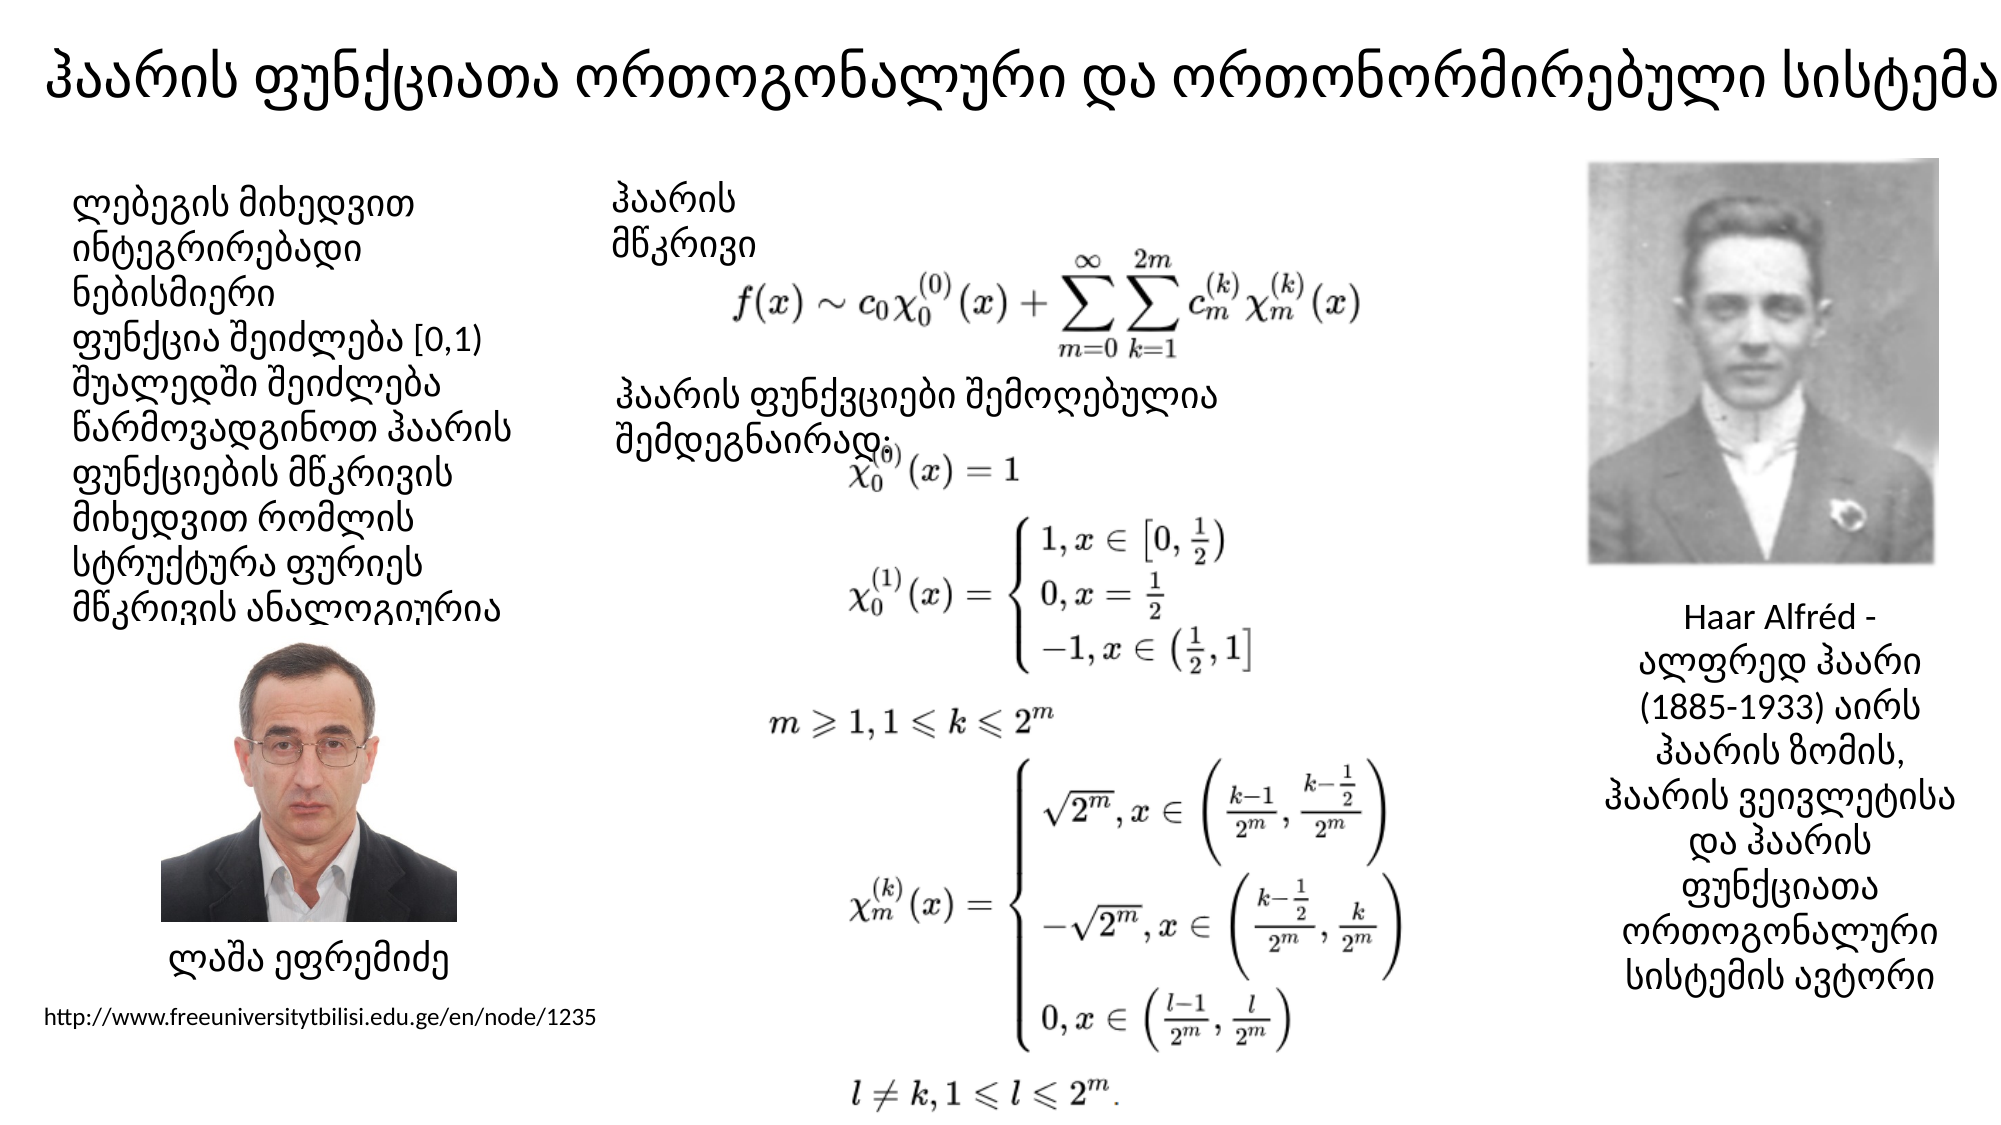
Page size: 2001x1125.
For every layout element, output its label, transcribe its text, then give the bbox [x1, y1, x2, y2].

picture [725, 241, 1363, 365]
text_box ჰაარის მწკრივი [596, 168, 894, 273]
text_box ლაშა ეფრემიძე [113, 926, 505, 987]
picture [762, 434, 1408, 1125]
text_box Haar Alfréd - ალფრედ ჰაარი (1885-1933) აირს ჰაარის ზომის, ჰაარის ვეივლეტისა და ჰაარის ფუნქციათა ორთოგონალური სისტემის ავტორი [1584, 584, 1976, 1004]
text_box http://www.freeuniversitytbilisi.edu.ge/en/node/1235 [28, 993, 614, 1038]
text_box ჰაარის ფუნქციათა ორთოგონალური და ორთონორმირებული სისტემა [30, 31, 2000, 117]
picture [161, 625, 457, 922]
text_box ლებეგის მიხედვით ინტეგრირებადი ნებისმიერი ფუნქცია შეიძლება [0,1) შუალედში შეიძლება წარმოვადგინოთ ჰაარის ფუნქციების მწკრივის მიხედვით რომლის სტრუქტურა ფურიეს მწკრივის ანალოგიურია [57, 171, 586, 636]
text_box ჰაარის ფუნქვციები შემოღებულია შემდეგნაირად: [600, 363, 1497, 468]
picture [1584, 158, 1939, 569]
